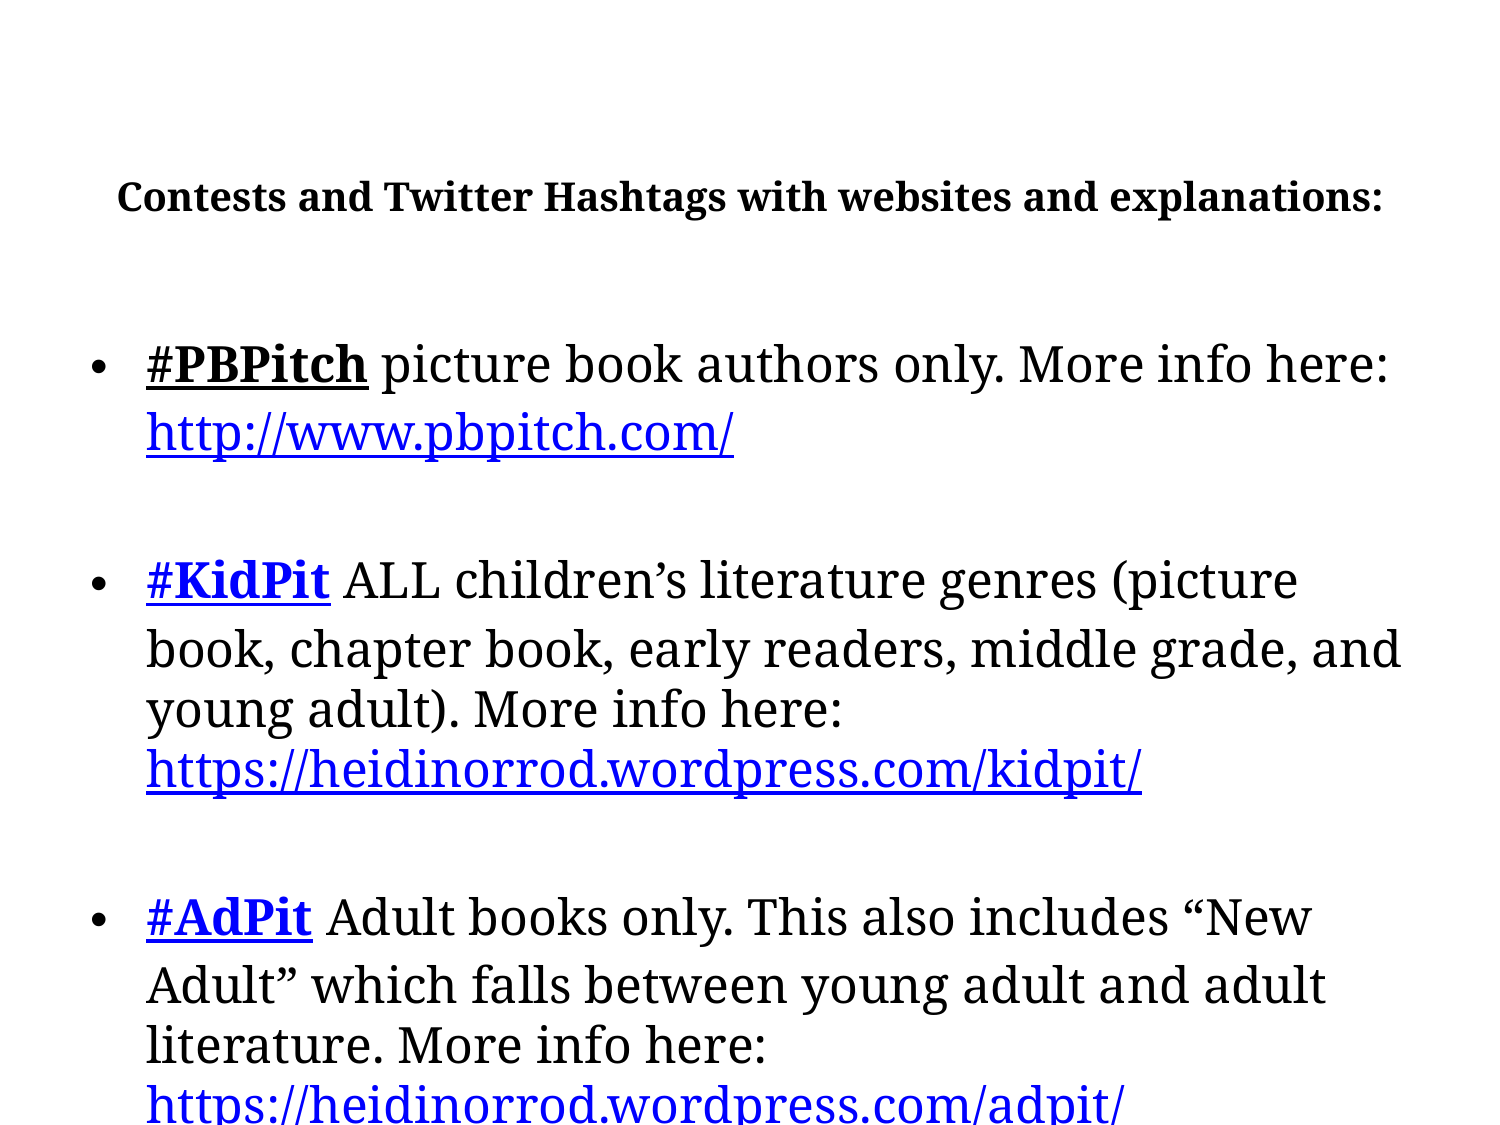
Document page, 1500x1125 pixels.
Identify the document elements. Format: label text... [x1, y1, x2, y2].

title Contests and Twitter Hashtags with websites and explanations: [75, 98, 1425, 287]
list #PBPitch picture book authors only. More info here: http://www.pbpitch.com/ #KidPit ALL children’s literature genres (picture book, chapter book, early readers, middle grade, and young adult). More info here: https://heidinorrod.wordpress.com/kidpit/ #AdPit Adult books only. This also includes “New Adult” which falls between young adult and adult literature. More info here: https://heidinorrod.wordpress.com/adpit/ [75, 324, 1425, 1005]
